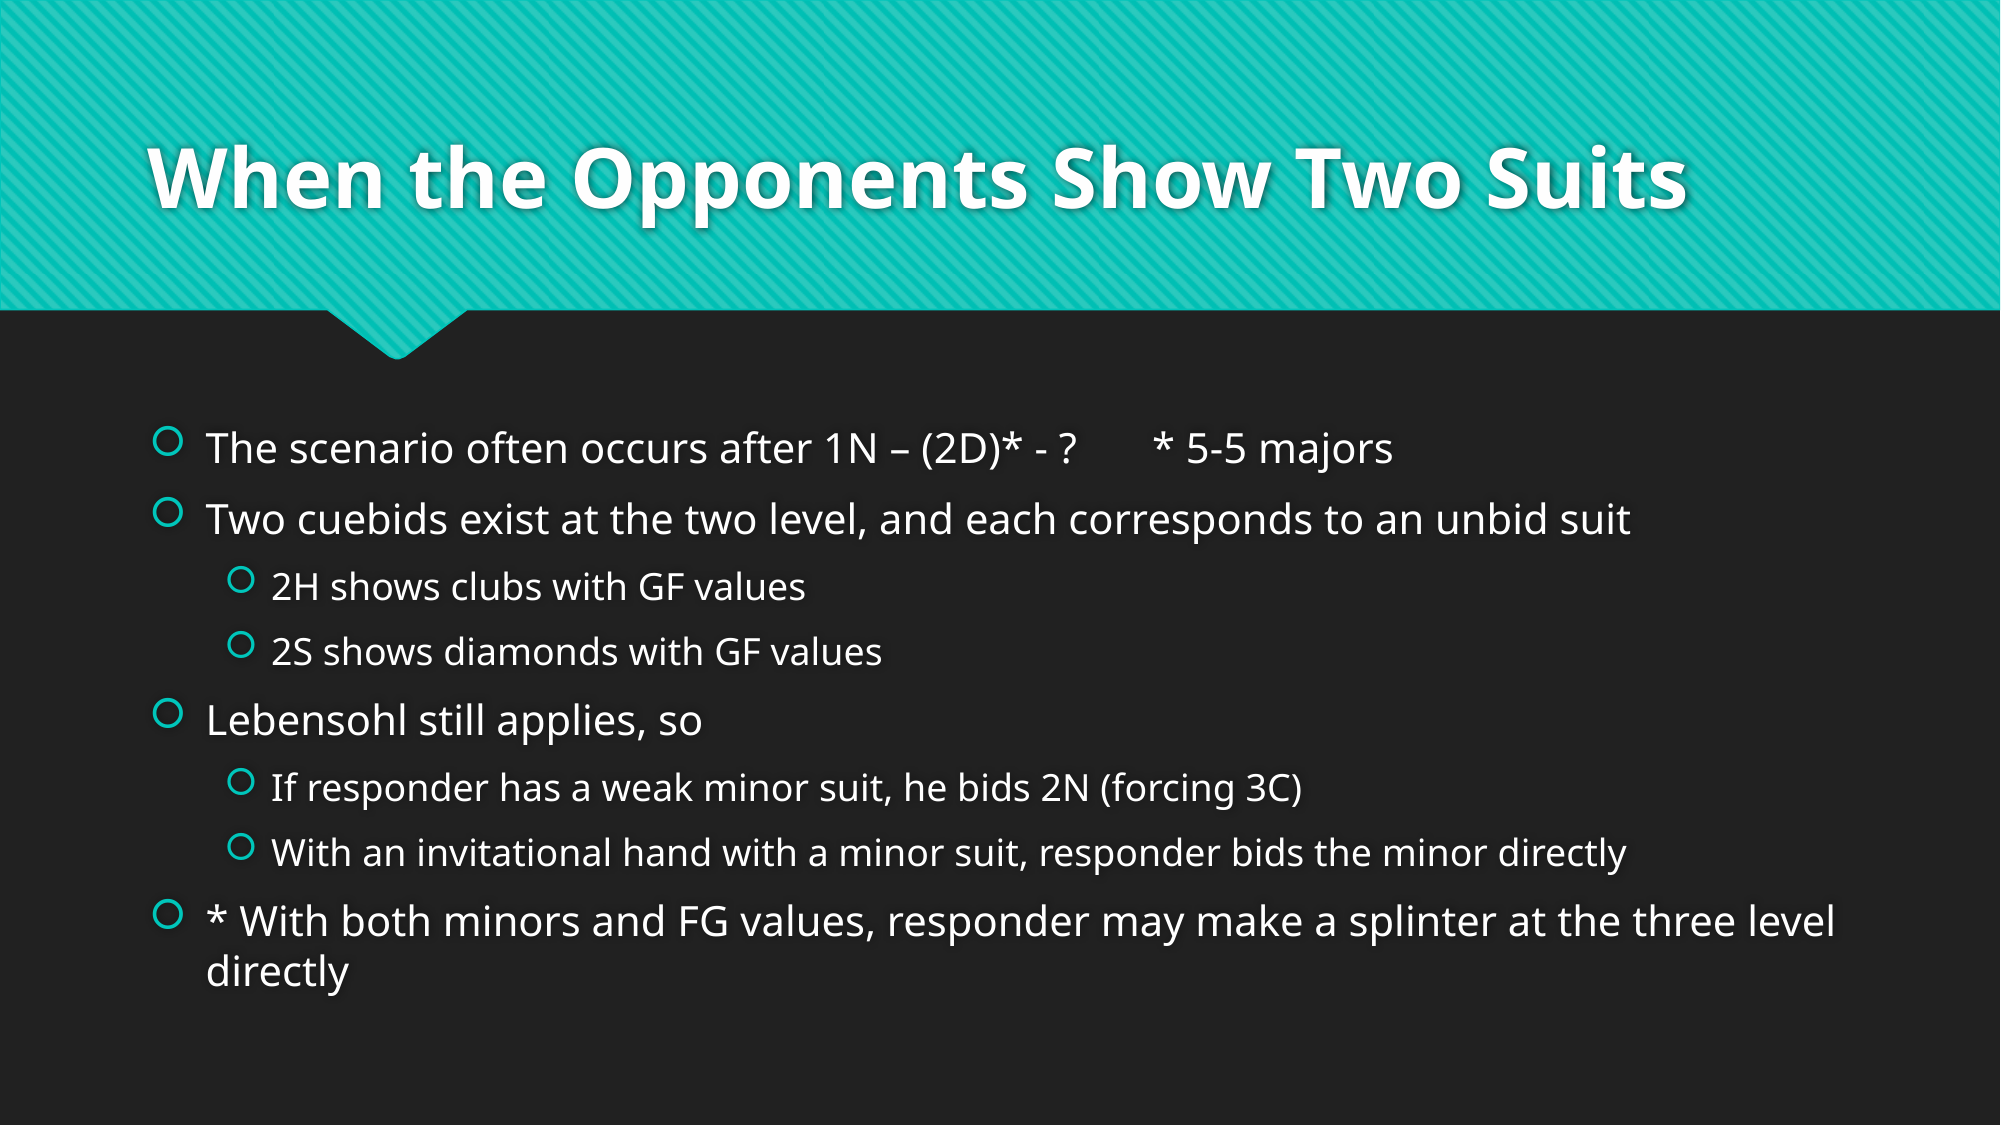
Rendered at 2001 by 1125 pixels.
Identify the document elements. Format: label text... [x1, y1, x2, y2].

list The scenario often occurs after 1N – (2D)* - ? * 5-5 majors Two cuebids exist at the two level, and each corresponds to an unbid suit 2H shows clubs with GF values 2S shows diamonds with GF values Lebensohl still applies, so If responder has a weak minor suit, he bids 2N (forcing 3C) With an invitational hand with a minor suit, responder bids the minor directly * With both minors and FG values, responder may make a splinter at the three level directly [134, 364, 1866, 1052]
title When the Opponents Show Two Suits [132, 73, 1868, 233]
